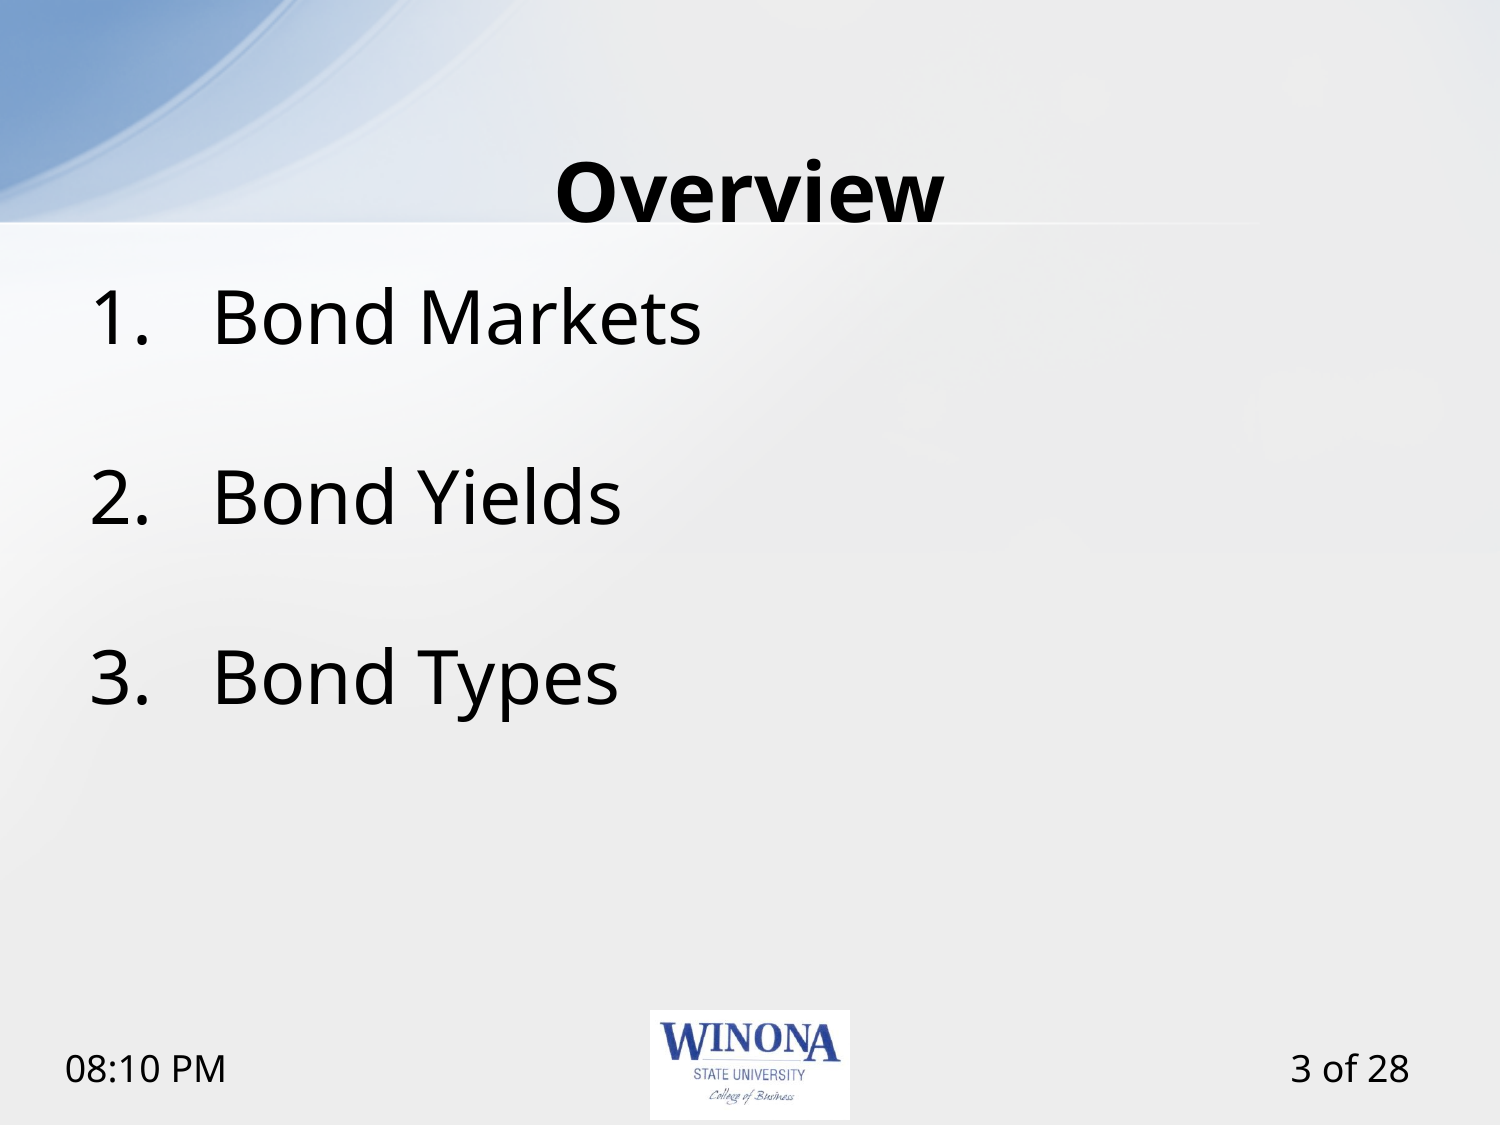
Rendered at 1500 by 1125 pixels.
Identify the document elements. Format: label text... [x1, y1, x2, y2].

list Bond Markets Bond Yields Bond Types [75, 262, 1425, 1005]
picture [0, 0, 1500, 1125]
title Overview [75, 58, 1425, 247]
